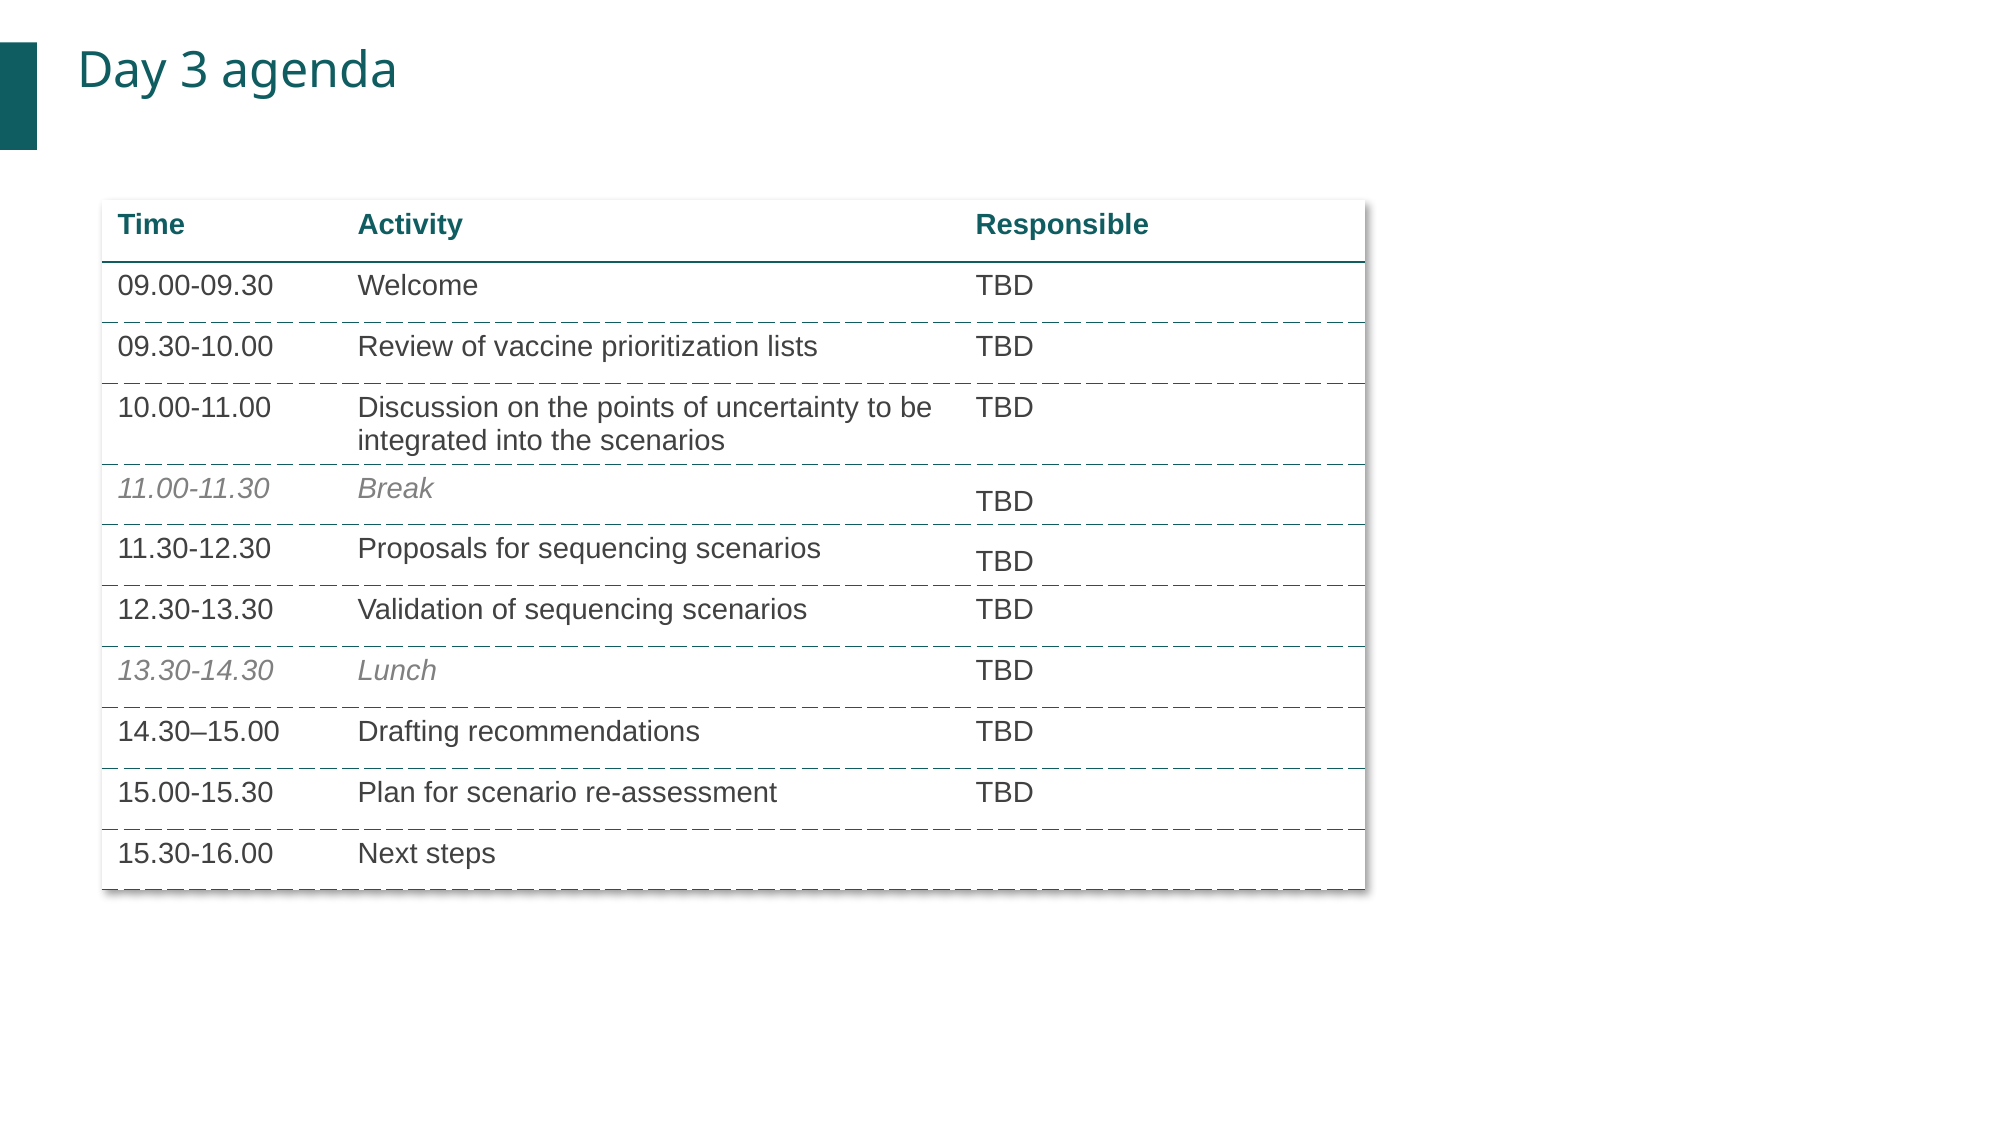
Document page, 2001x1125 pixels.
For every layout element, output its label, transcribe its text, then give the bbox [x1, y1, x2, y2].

table_header Time [103, 202, 342, 261]
table_cell 15.30-16.00 [103, 829, 342, 890]
table_cell [962, 829, 1363, 890]
table_cell TBD [962, 768, 1363, 829]
table_cell 15.00-15.30 [103, 768, 342, 829]
table_cell 11.30-12.30 [103, 525, 342, 586]
table_cell Discussion on the points of uncertainty to be integrated into the scenarios [343, 383, 960, 464]
table_cell Proposals for sequencing scenarios [343, 525, 960, 586]
table_cell TBD [962, 383, 1363, 464]
table_cell 13.30-14.30 [103, 647, 342, 707]
table_cell 12.30-13.30 [103, 586, 342, 647]
table_cell 09.00-09.30 [103, 263, 342, 323]
table_cell TBD [962, 525, 1363, 586]
table_cell 14.30–15.00 [103, 707, 342, 768]
table_cell Drafting recommendations [343, 707, 960, 768]
table_cell Plan for scenario re-assessment [343, 768, 960, 829]
table_cell TBD [962, 323, 1363, 383]
table_cell Validation of sequencing scenarios [343, 586, 960, 647]
table_cell TBD [962, 464, 1363, 525]
table_header Activity [343, 202, 960, 261]
table_cell 11.00-11.30 [103, 464, 342, 525]
table_cell Break [343, 464, 960, 525]
table_cell TBD [962, 707, 1363, 768]
table_cell TBD [962, 647, 1363, 707]
table_cell Next steps [343, 829, 960, 890]
text_box Day 3 agenda [77, 36, 1961, 157]
text_box [0, 42, 37, 150]
table_header Responsible [962, 202, 1363, 261]
table_cell 09.30-10.00 [103, 323, 342, 383]
table_cell TBD [962, 586, 1363, 647]
table_cell 10.00-11.00 [103, 383, 342, 464]
table_cell Lunch [343, 647, 960, 707]
table_cell Review of vaccine prioritization lists [343, 323, 960, 383]
table_cell Welcome [343, 263, 960, 323]
table_cell TBD [962, 263, 1363, 323]
